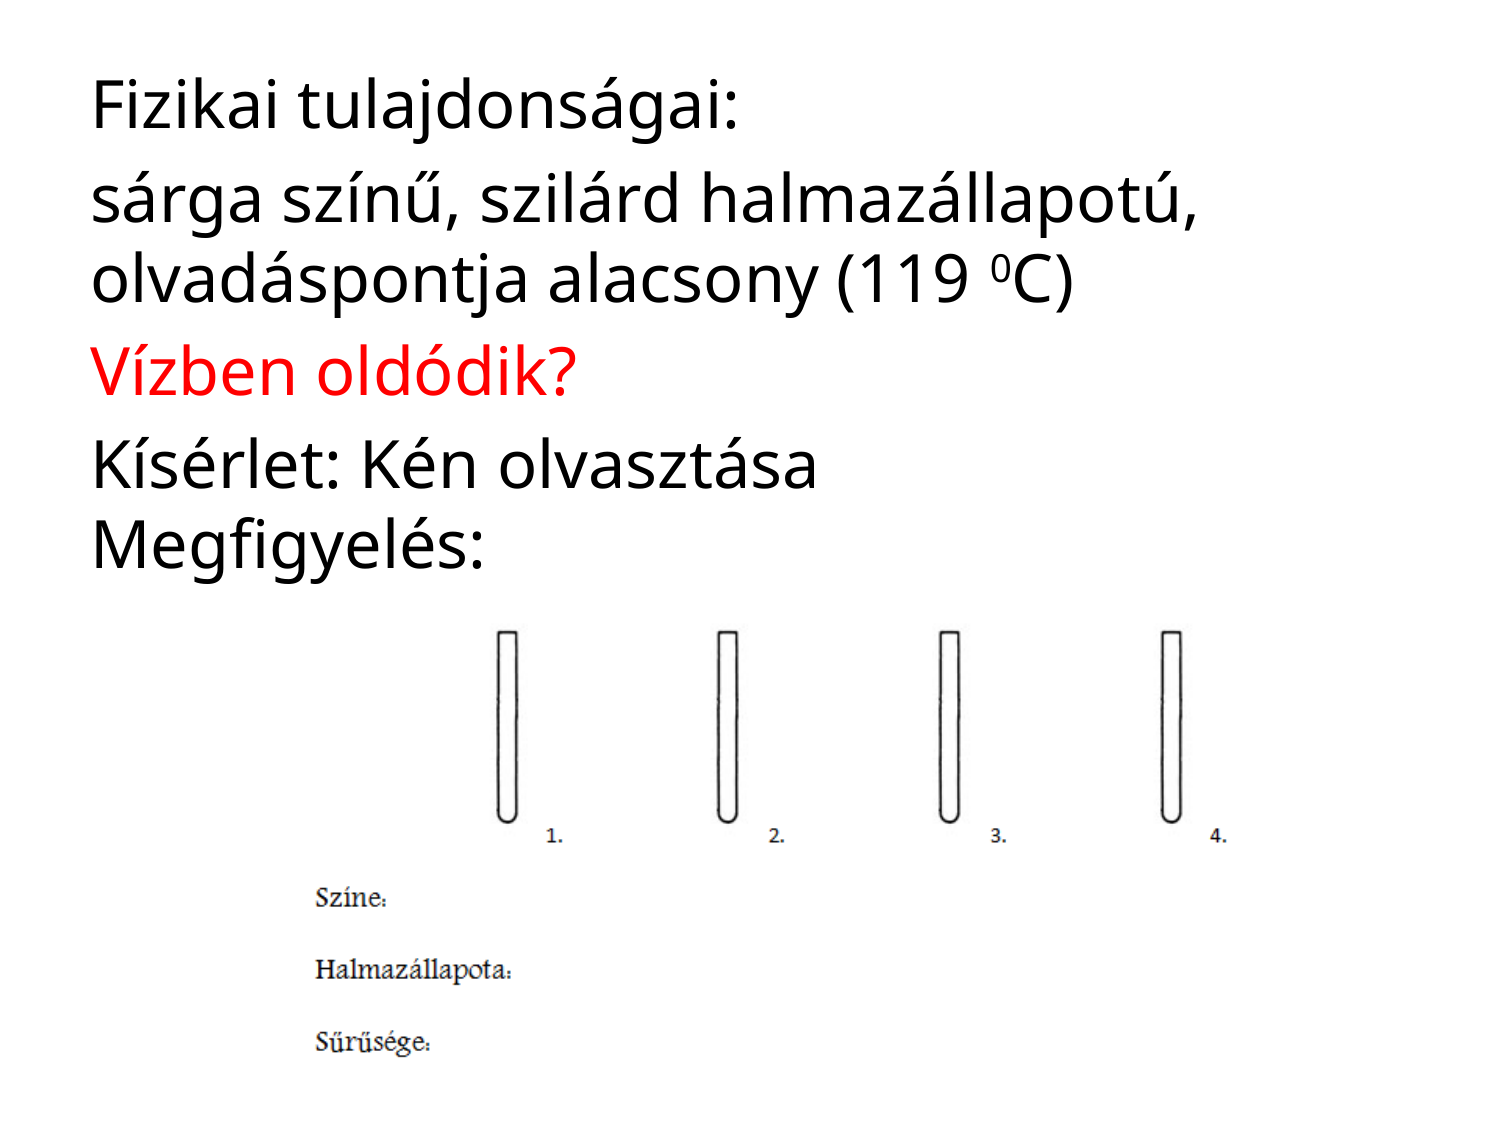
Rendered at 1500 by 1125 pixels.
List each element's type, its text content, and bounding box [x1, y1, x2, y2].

picture [291, 585, 1293, 1076]
list Fizikai tulajdonságai: sárga színű, szilárd halmazállapotú, olvadáspontja alacsony (119 0C) Vízben oldódik? Kísérlet: Kén olvasztása Megfigyelés: [75, 54, 1425, 1005]
